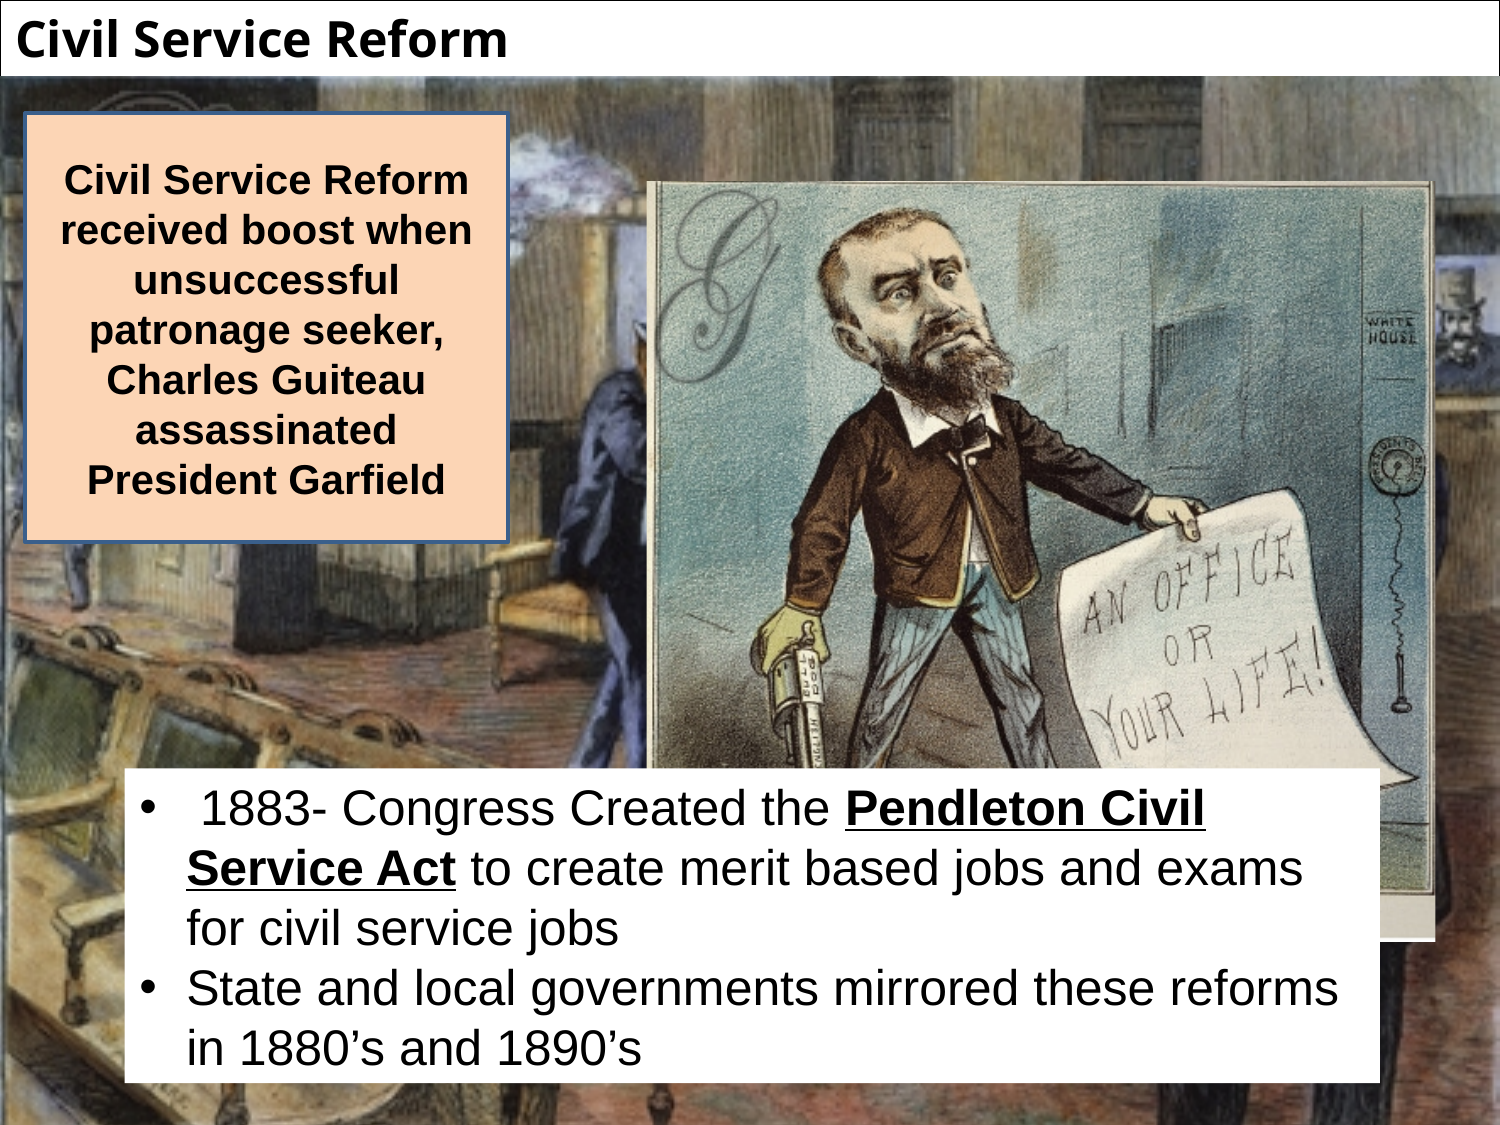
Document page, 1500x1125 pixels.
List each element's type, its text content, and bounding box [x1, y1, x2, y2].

text_box Civil Service Reform [0, 0, 1500, 75]
picture [0, 76, 1500, 1125]
